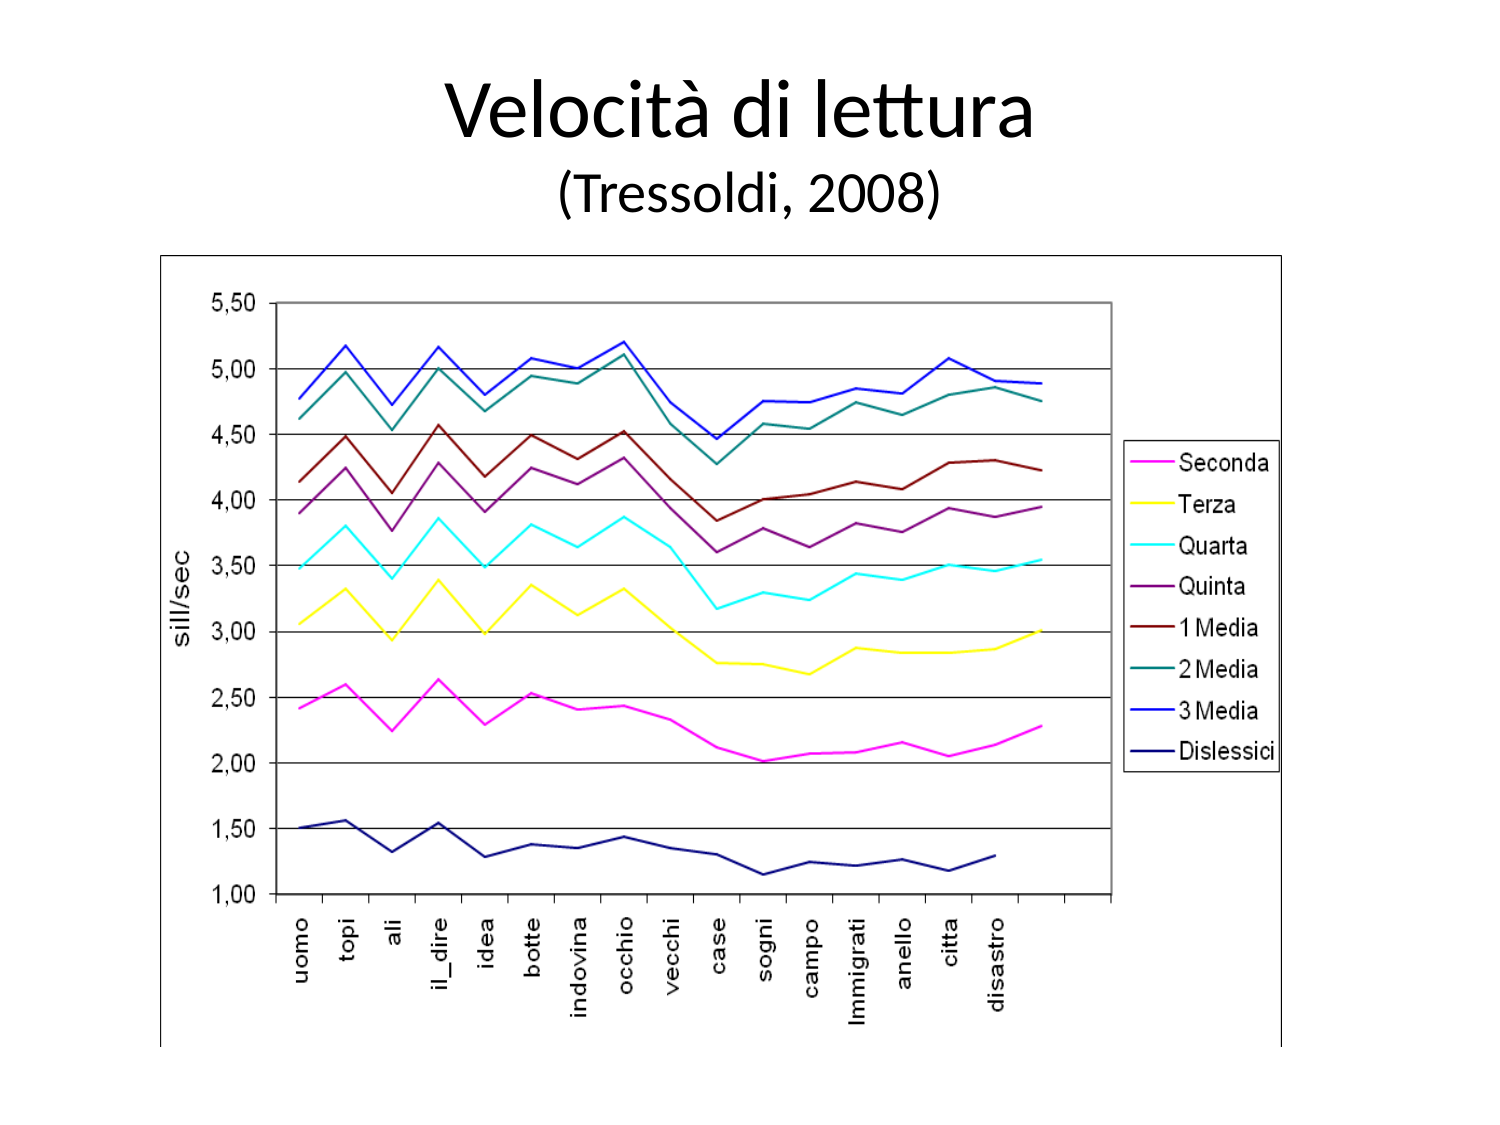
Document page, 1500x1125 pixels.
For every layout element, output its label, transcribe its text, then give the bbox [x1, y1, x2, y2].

title Velocità di lettura (Tressoldi, 2008) [75, 45, 1425, 233]
picture [159, 255, 1282, 1048]
